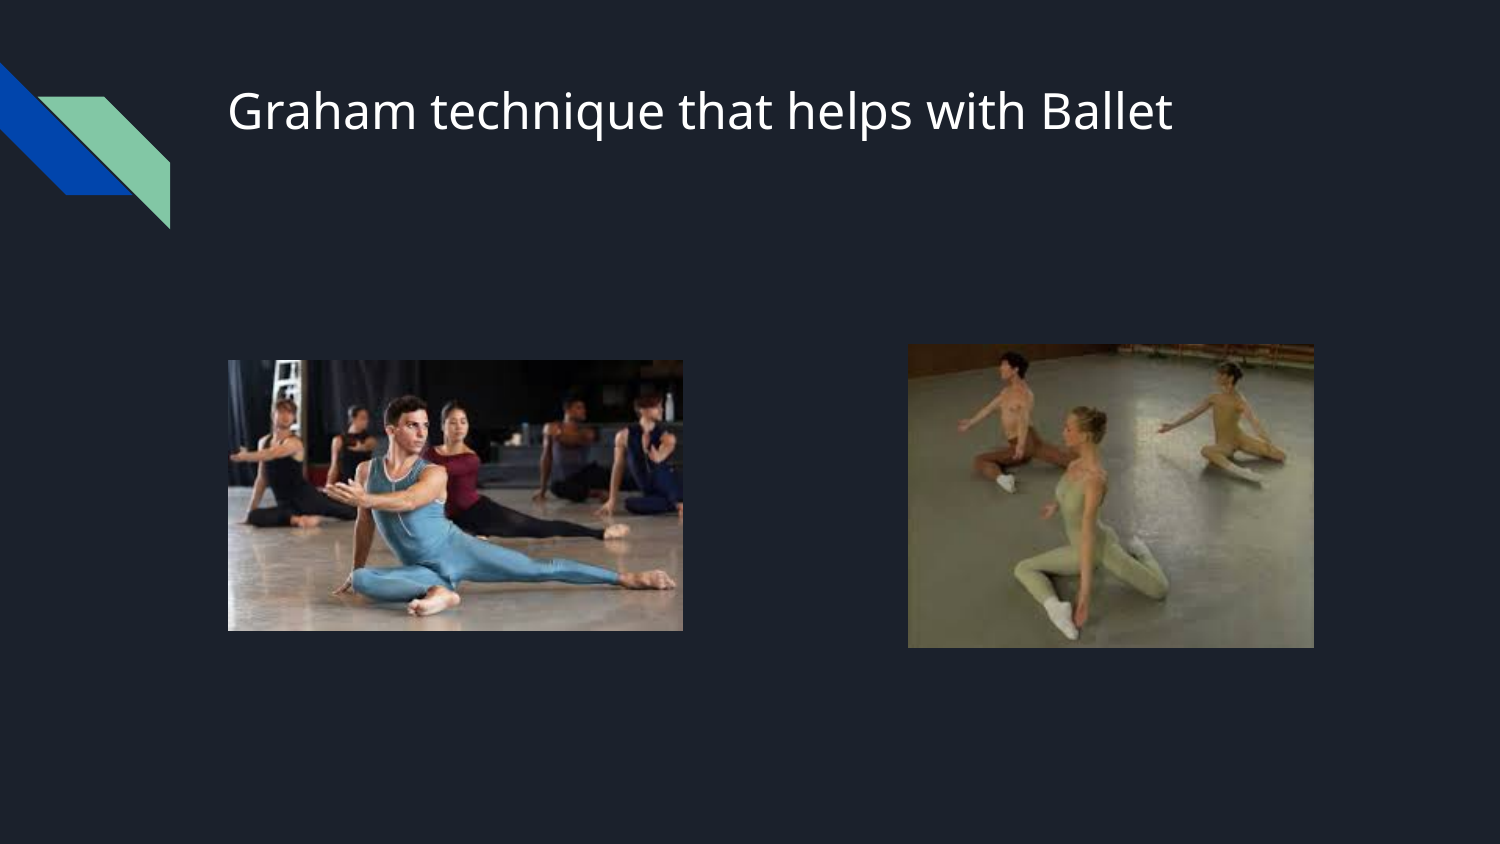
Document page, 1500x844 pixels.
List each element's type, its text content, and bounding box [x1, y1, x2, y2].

picture [227, 360, 684, 632]
title Graham technique that helps with Ballet [212, 64, 1368, 215]
picture [908, 344, 1314, 648]
